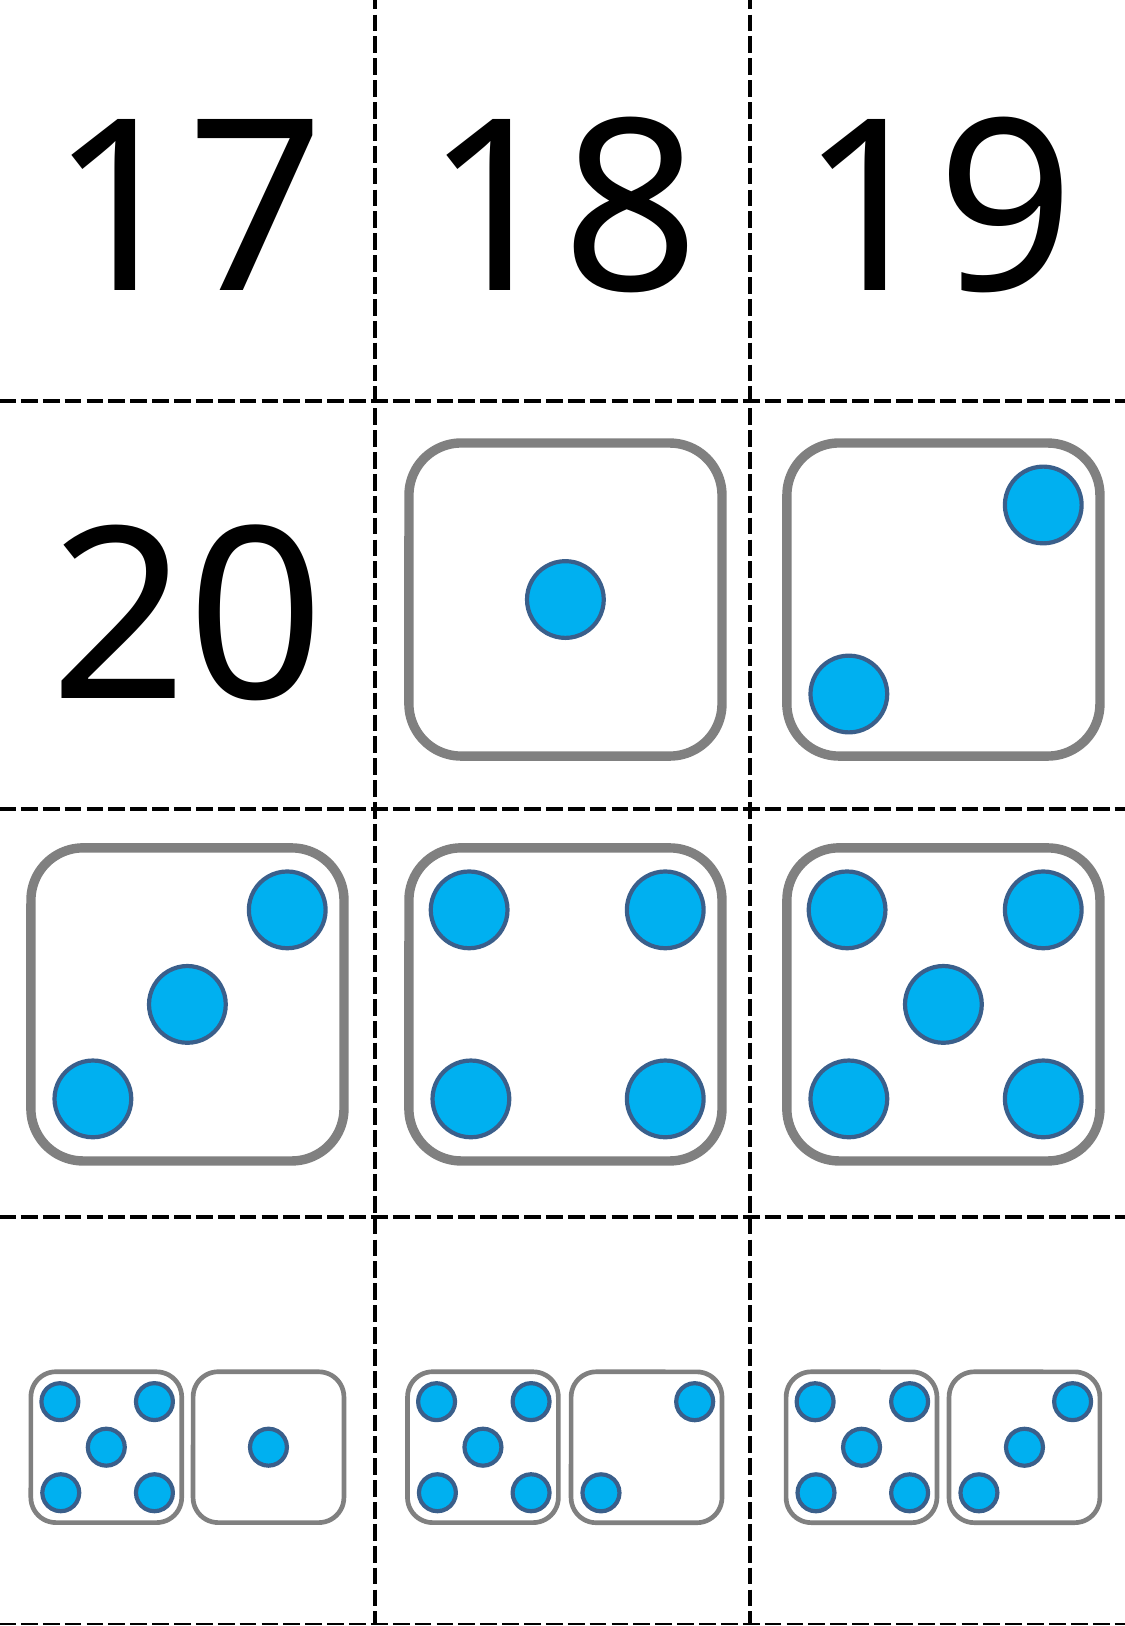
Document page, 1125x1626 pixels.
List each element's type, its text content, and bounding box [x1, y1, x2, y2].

table_cell [375, 401, 750, 809]
table_cell 20 [1, 401, 375, 809]
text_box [785, 1371, 1101, 1523]
table_cell [750, 1217, 1124, 1625]
table_header 19 [750, 0, 1124, 401]
table_cell [750, 401, 1124, 809]
table_cell [375, 1217, 750, 1625]
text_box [408, 847, 723, 1162]
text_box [407, 1371, 723, 1523]
table_cell [1, 1217, 375, 1625]
table_cell [1, 809, 375, 1217]
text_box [786, 442, 1101, 757]
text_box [30, 1371, 345, 1523]
table_cell [375, 809, 750, 1217]
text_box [786, 847, 1101, 1162]
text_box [30, 847, 345, 1162]
table_header 18 [375, 0, 750, 401]
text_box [408, 442, 723, 757]
table_header 17 [1, 0, 375, 401]
table_cell [750, 809, 1124, 1217]
